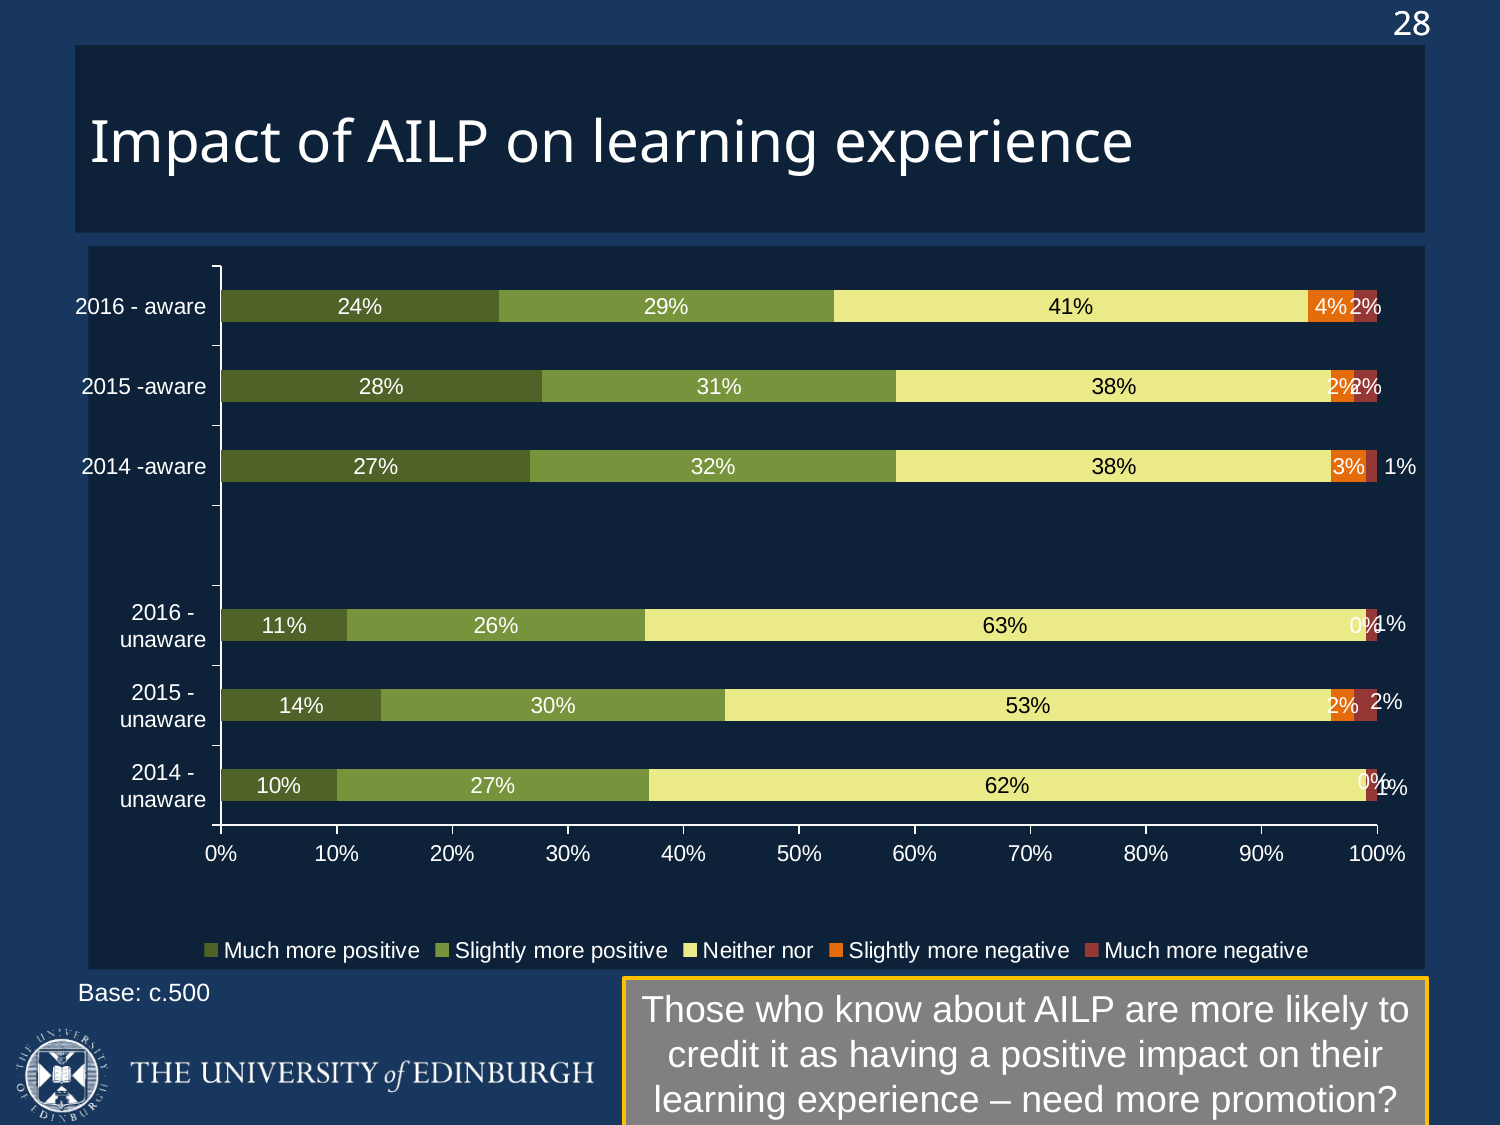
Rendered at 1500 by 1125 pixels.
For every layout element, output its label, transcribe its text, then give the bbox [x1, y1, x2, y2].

chart [74, 245, 1426, 970]
text_box Base: c.500 [63, 969, 226, 1014]
title Impact of AILP on learning experience [75, 45, 1425, 233]
text_box Those who know about AILP are more likely to credit it as having a positive impact on their learning experience – need more promotion? [624, 977, 1428, 1125]
picture [0, 982, 617, 1125]
